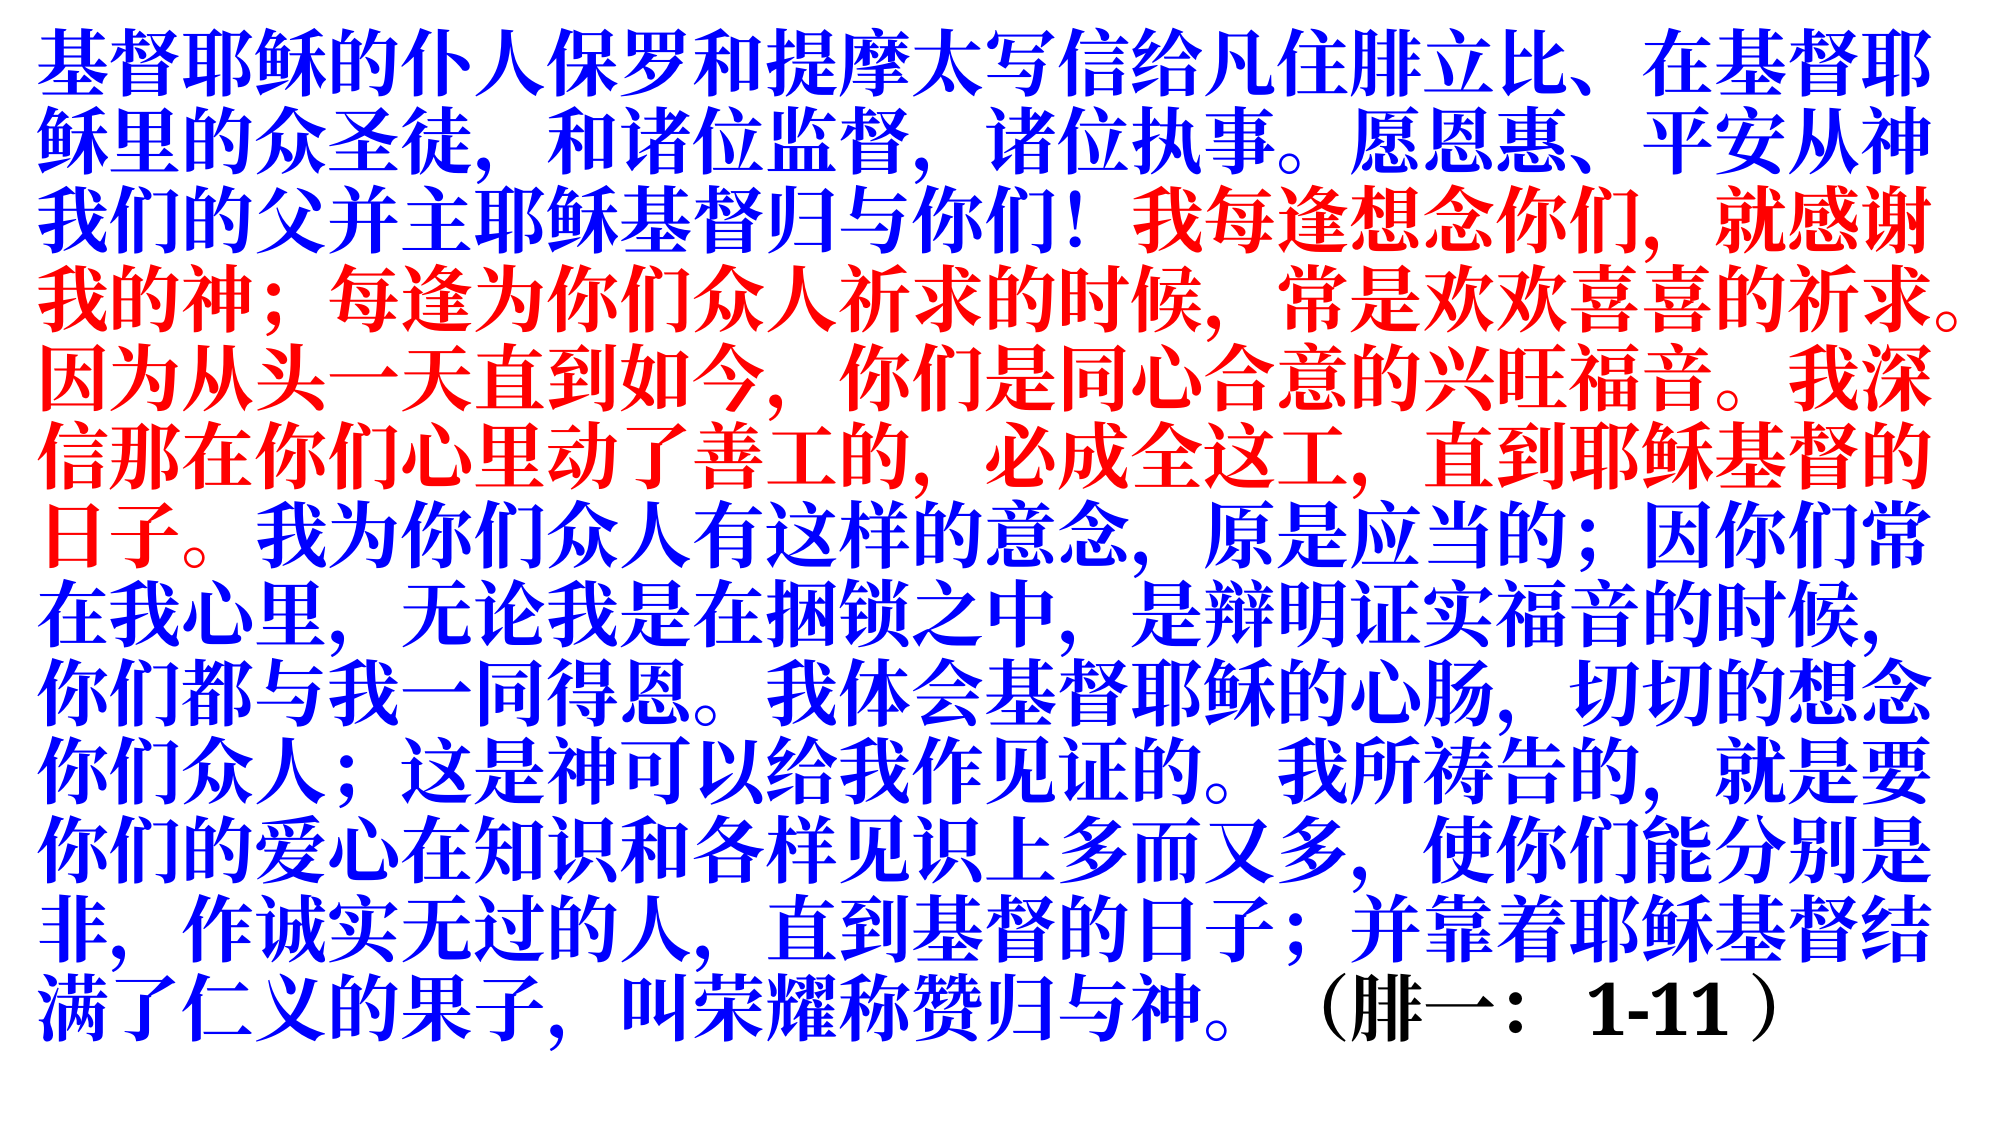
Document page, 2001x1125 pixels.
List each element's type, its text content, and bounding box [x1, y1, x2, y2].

list 基督耶稣的仆人保罗和提摩太写信给凡住腓立比、在基督耶稣里的众圣徒，和诸位监督，诸位执事。愿恩惠、平安从神我们的父并主耶稣基督归与你们！我每逢想念你们，就感谢我的神；每逢为你们众人祈求的时候，常是欢欢喜喜的祈求。因为从头一天直到如今，你们是同心合意的兴旺福音。我深信那在你们心里动了善工的，必成全这工，直到耶稣基督的日子。我为你们众人有这样的意念，原是应当的；因你们常在我心里，无论我是在捆锁之中，是辩明证实福音的时候，你们都与我一同得恩。我体会基督耶稣的心肠，切切的想念你们众人；这是神可以给我作见证的。我所祷告的，就是要你们的爱心在知识和各样见识上多而又多，使你们能分别是非，作诚实无过的人，直到基督的日子；并靠着耶稣基督结满了仁义的果子，叫荣耀称赞归与神。（腓一：1-11） [21, 19, 1986, 1109]
